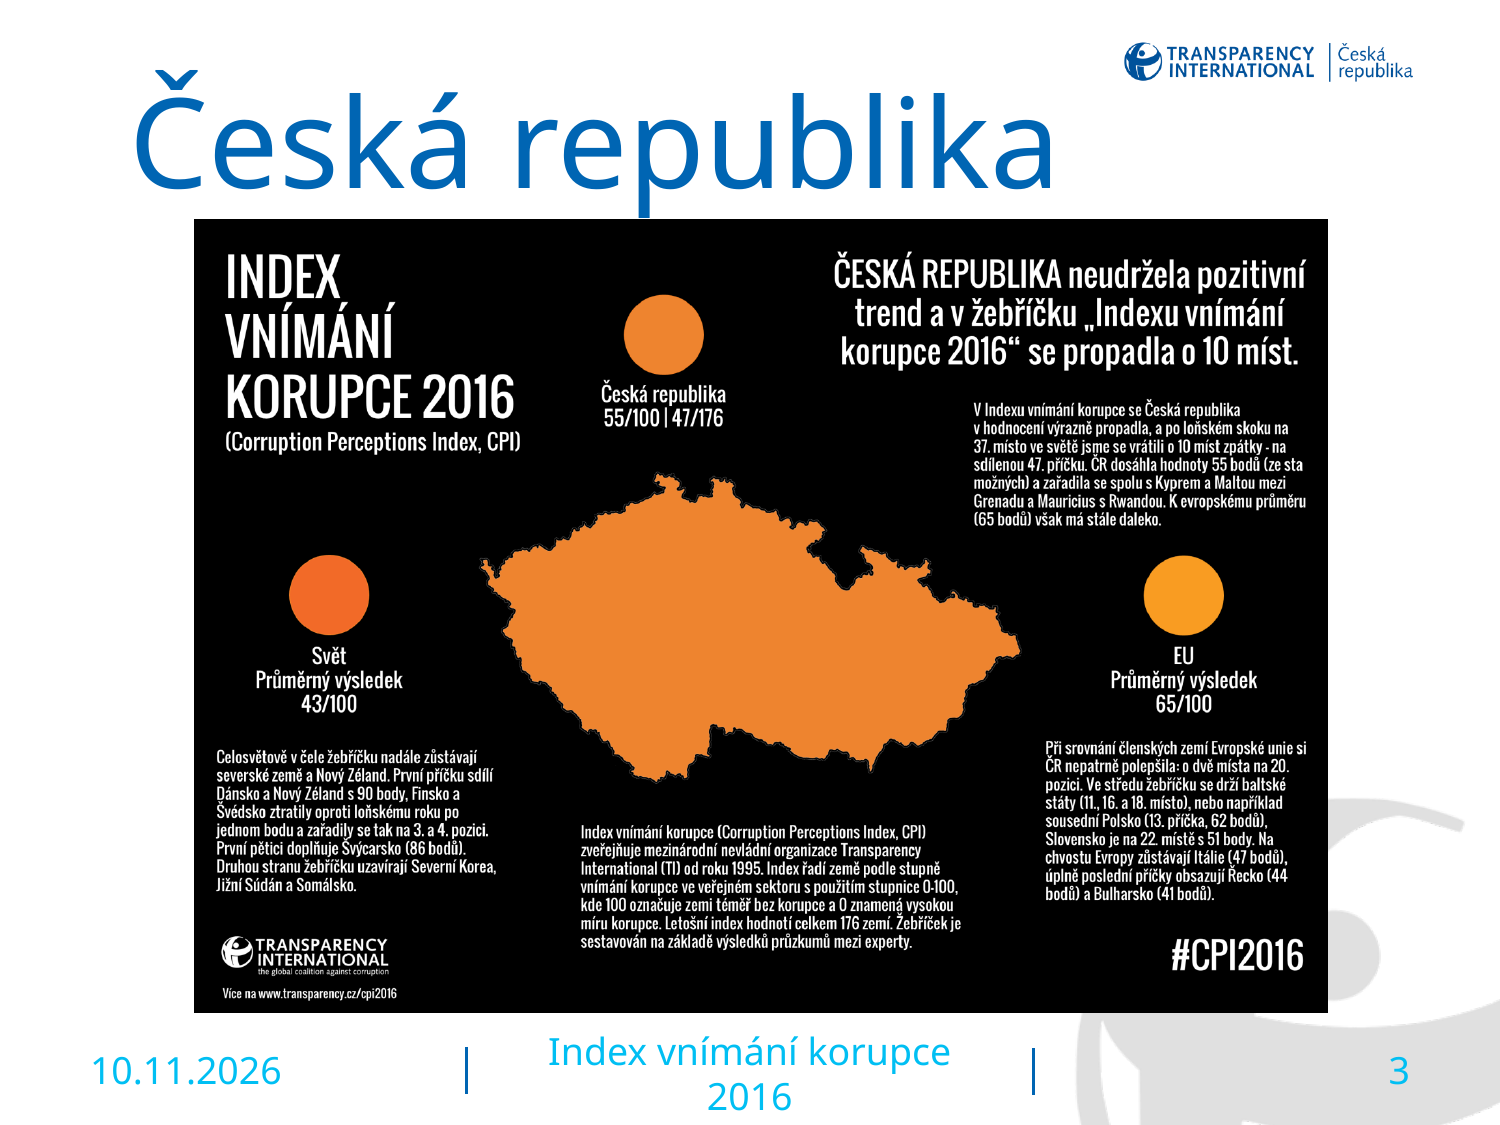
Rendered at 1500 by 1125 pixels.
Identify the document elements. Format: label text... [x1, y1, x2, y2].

footer Index vnímání korupce 2016 [512, 1042, 988, 1103]
slide_number 3 [1074, 1042, 1425, 1103]
title Česká republika [75, 45, 1117, 233]
picture [1116, 39, 1421, 84]
picture [194, 219, 1500, 1125]
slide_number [75, 1042, 425, 1103]
